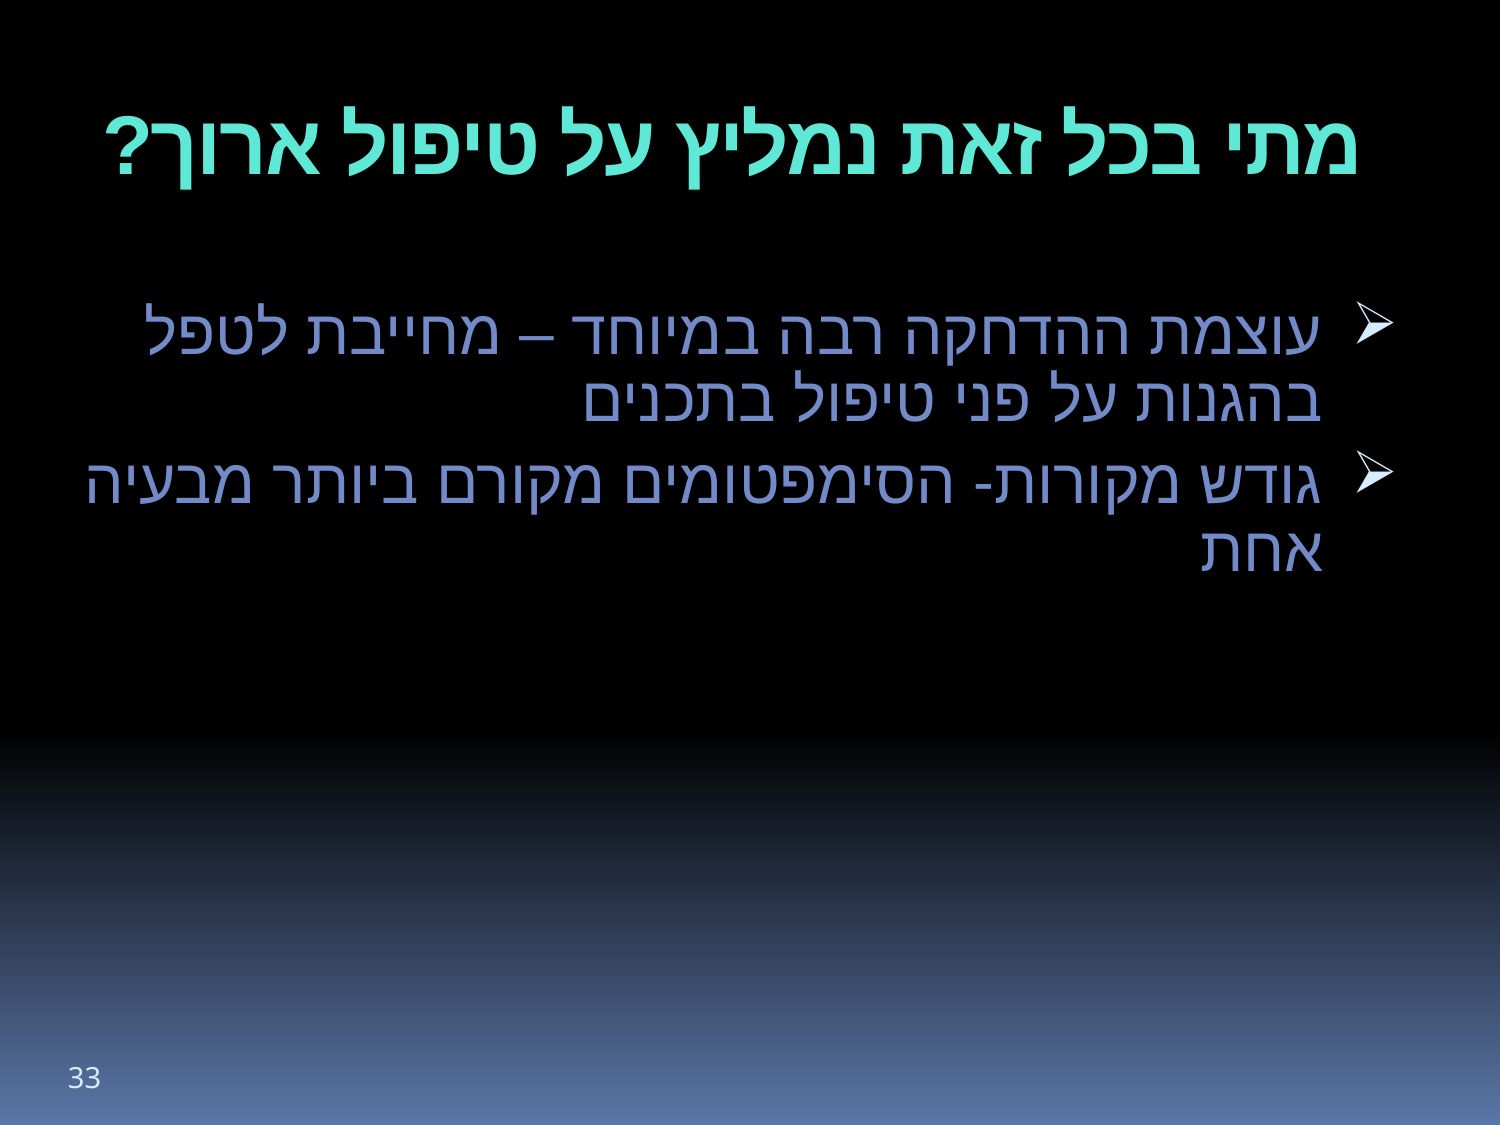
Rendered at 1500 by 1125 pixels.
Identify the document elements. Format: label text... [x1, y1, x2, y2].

title מתי בכל זאת נמליץ על טיפול ארוך? [41, 83, 1425, 234]
slide_number 33 [53, 1046, 129, 1107]
list עוצמת ההדחקה רבה במיוחד – מחייבת לטפל בהגנות על פני טיפול בתכנים גודש מקורות- הסימפטומים מקורם ביותר מבעיה אחת [40, 292, 1426, 1043]
